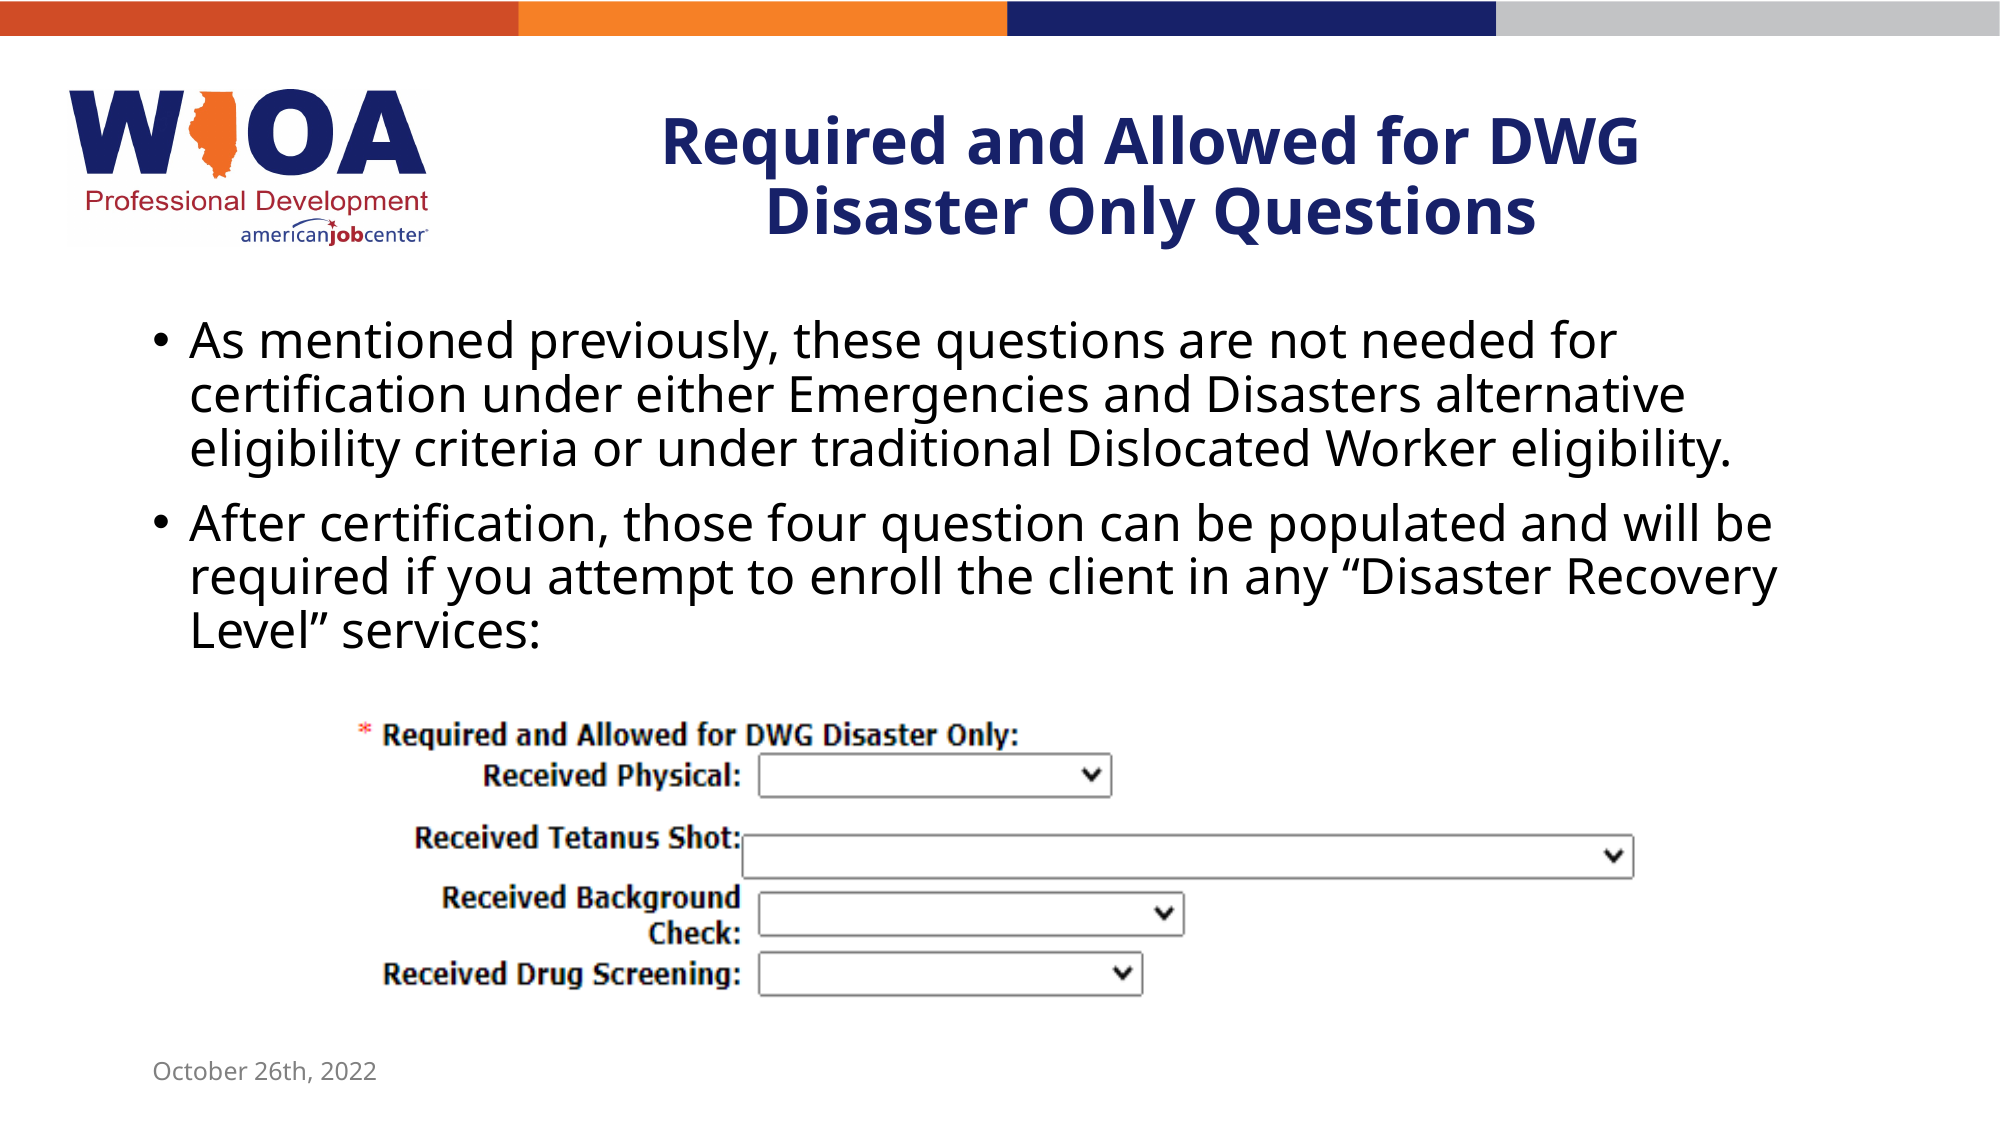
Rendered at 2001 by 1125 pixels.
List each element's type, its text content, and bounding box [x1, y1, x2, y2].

footer October 26th, 2022 [137, 1042, 1338, 1103]
picture [0, 0, 2000, 1125]
title Required and Allowed for DWG Disaster Only Questions [526, 100, 1777, 258]
list As mentioned previously, these questions are not needed for certification under either Emergencies and Disasters alternative eligibility criteria or under traditional Dislocated Worker eligibility. After certification, those four question can be populated and will be required if you attempt to enroll the client in any “Disaster Recovery Level” services: [137, 307, 1863, 1014]
